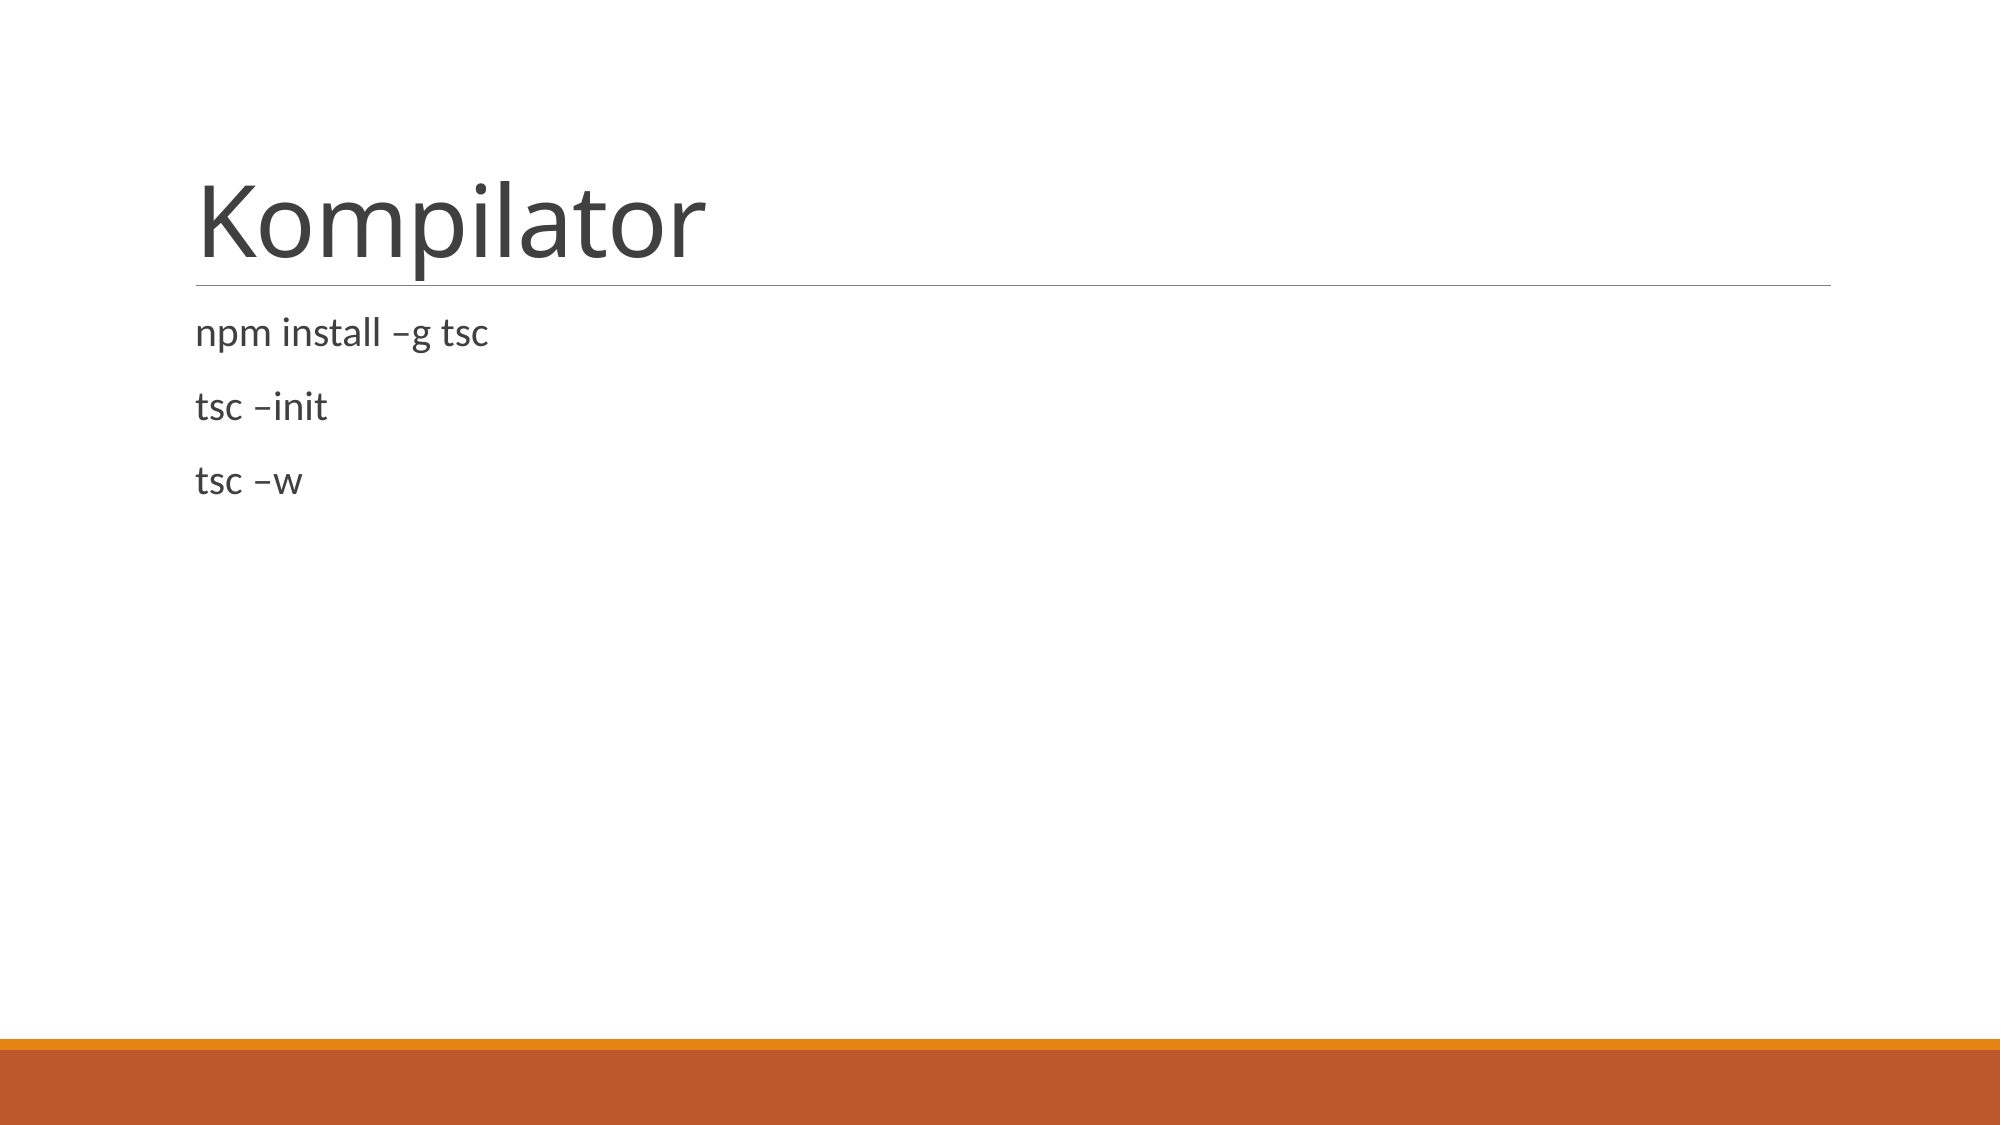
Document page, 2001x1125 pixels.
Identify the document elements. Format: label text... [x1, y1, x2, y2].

list npm install –g tsc tsc –init tsc –w [180, 302, 1830, 963]
title Kompilator [180, 47, 1830, 285]
